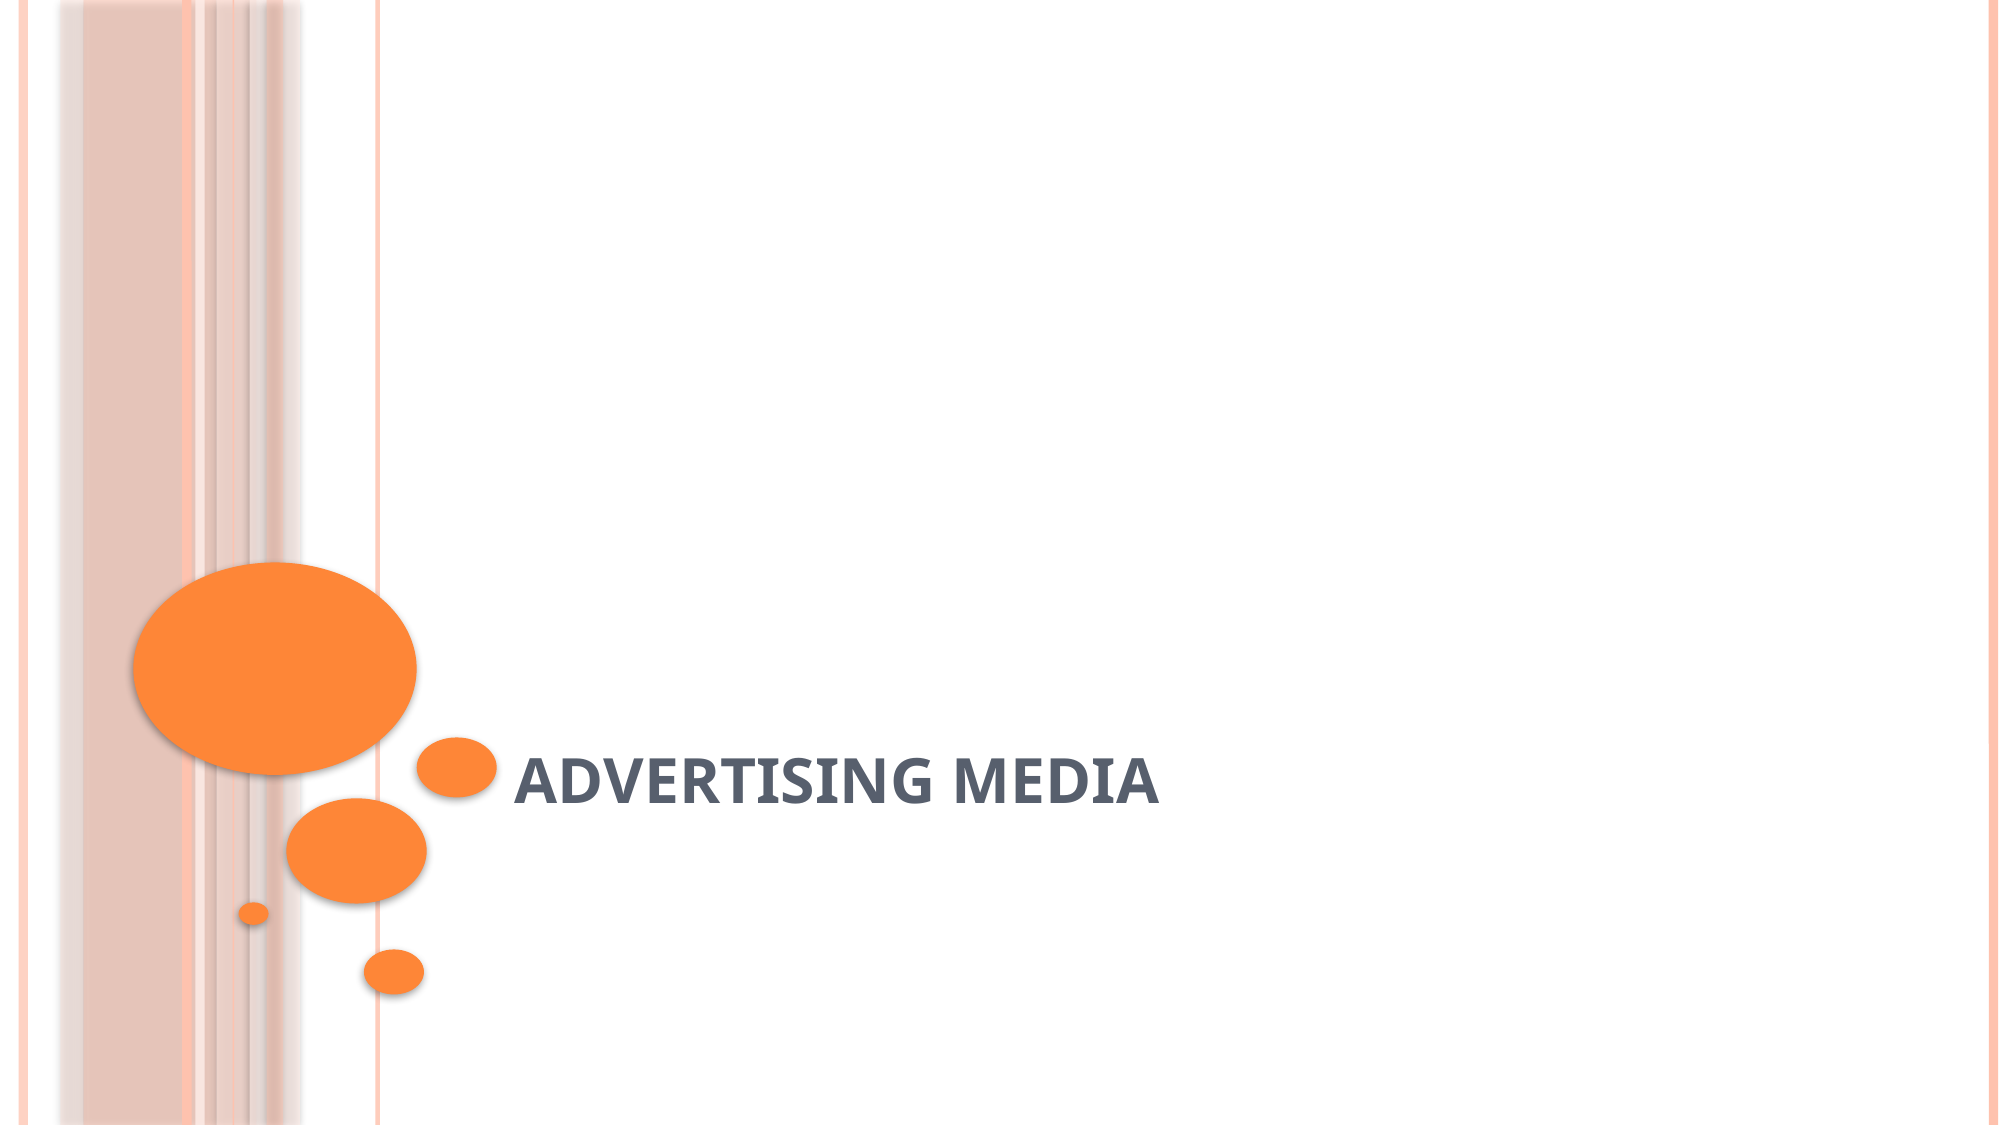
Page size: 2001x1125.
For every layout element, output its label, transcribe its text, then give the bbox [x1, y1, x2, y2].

title Advertising media [500, 512, 1850, 824]
